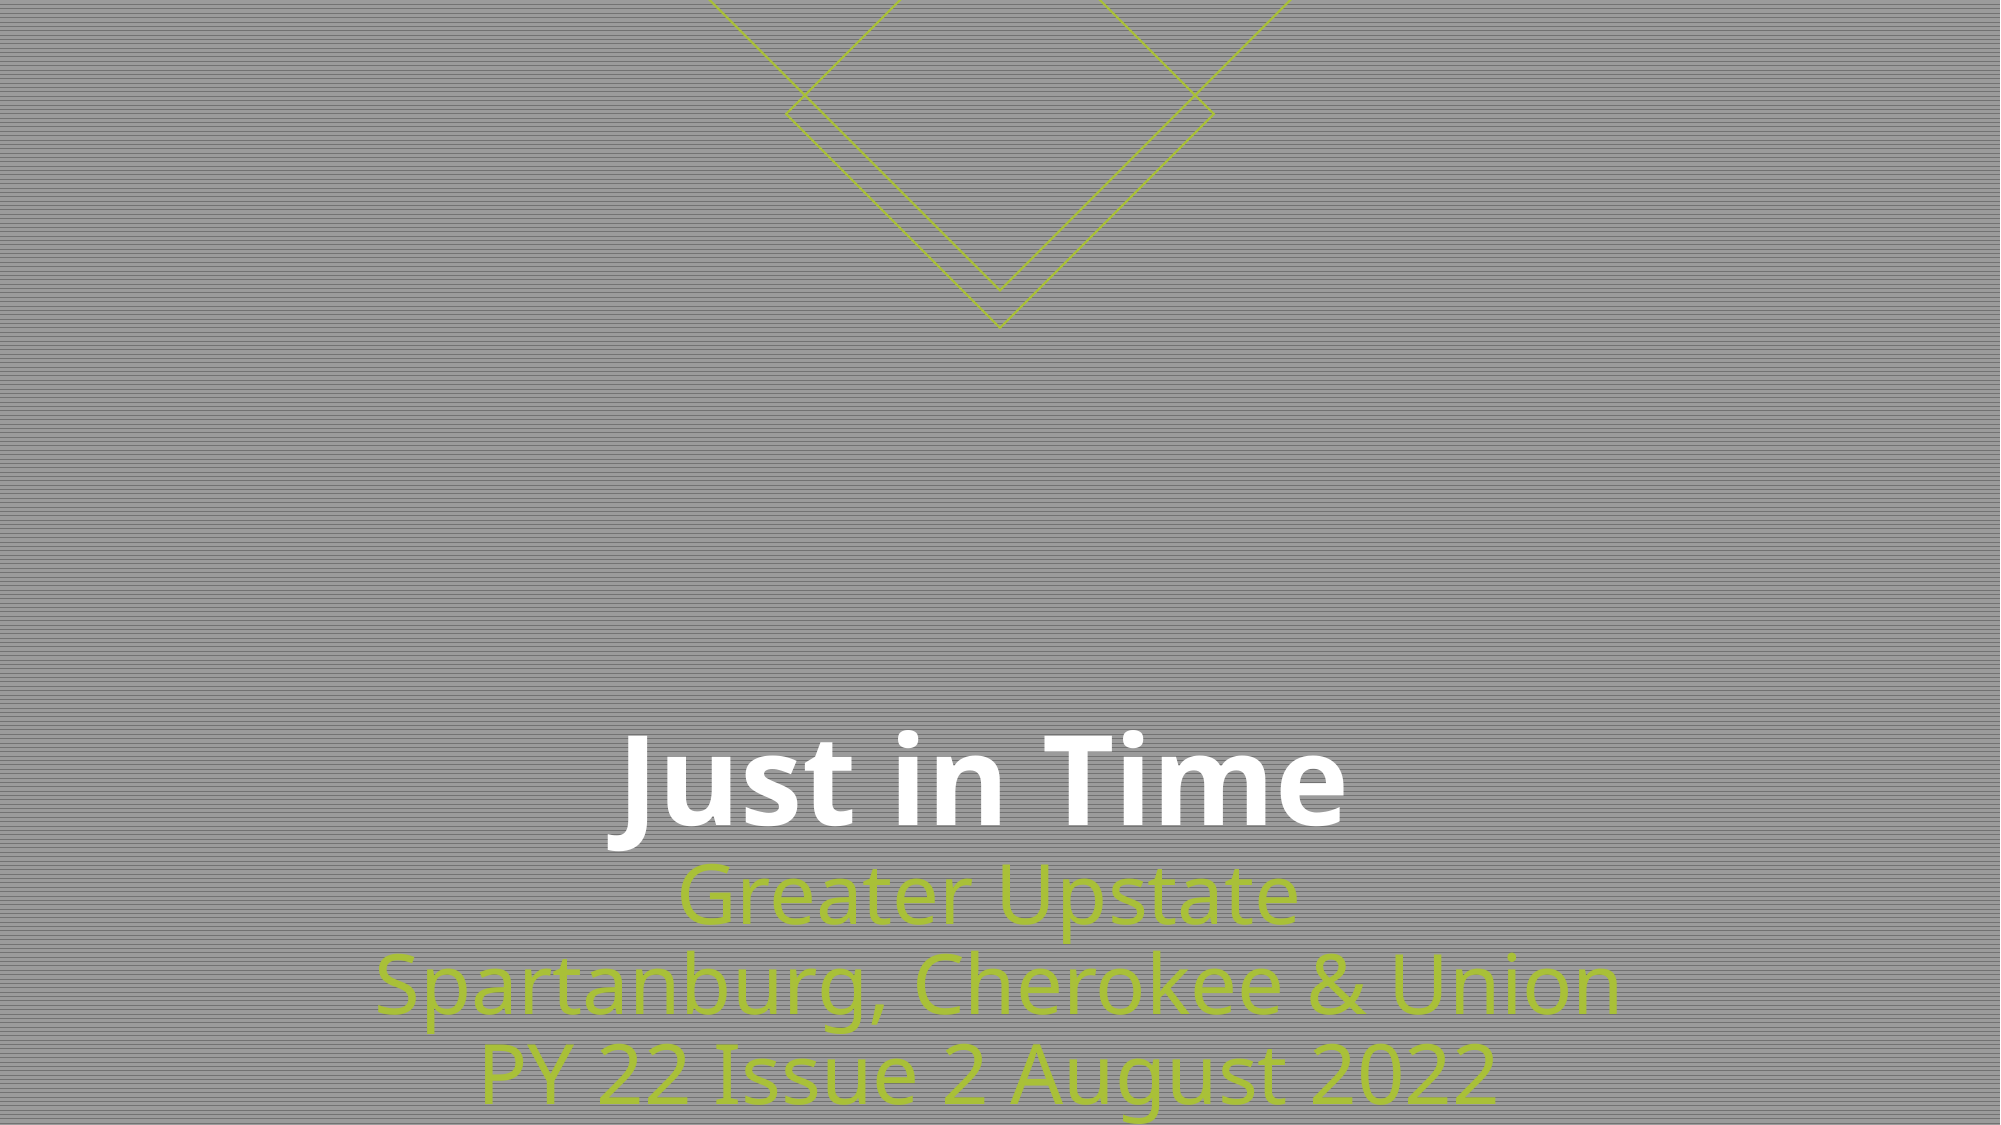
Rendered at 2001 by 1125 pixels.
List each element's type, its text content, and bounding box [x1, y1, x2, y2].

title Just in Time Greater Upstate Spartanburg, Cherokee & Union PY 22 Issue 2 August 2022 [249, 717, 1750, 1123]
text_box [708, 0, 1292, 292]
text_box [784, 95, 1216, 330]
